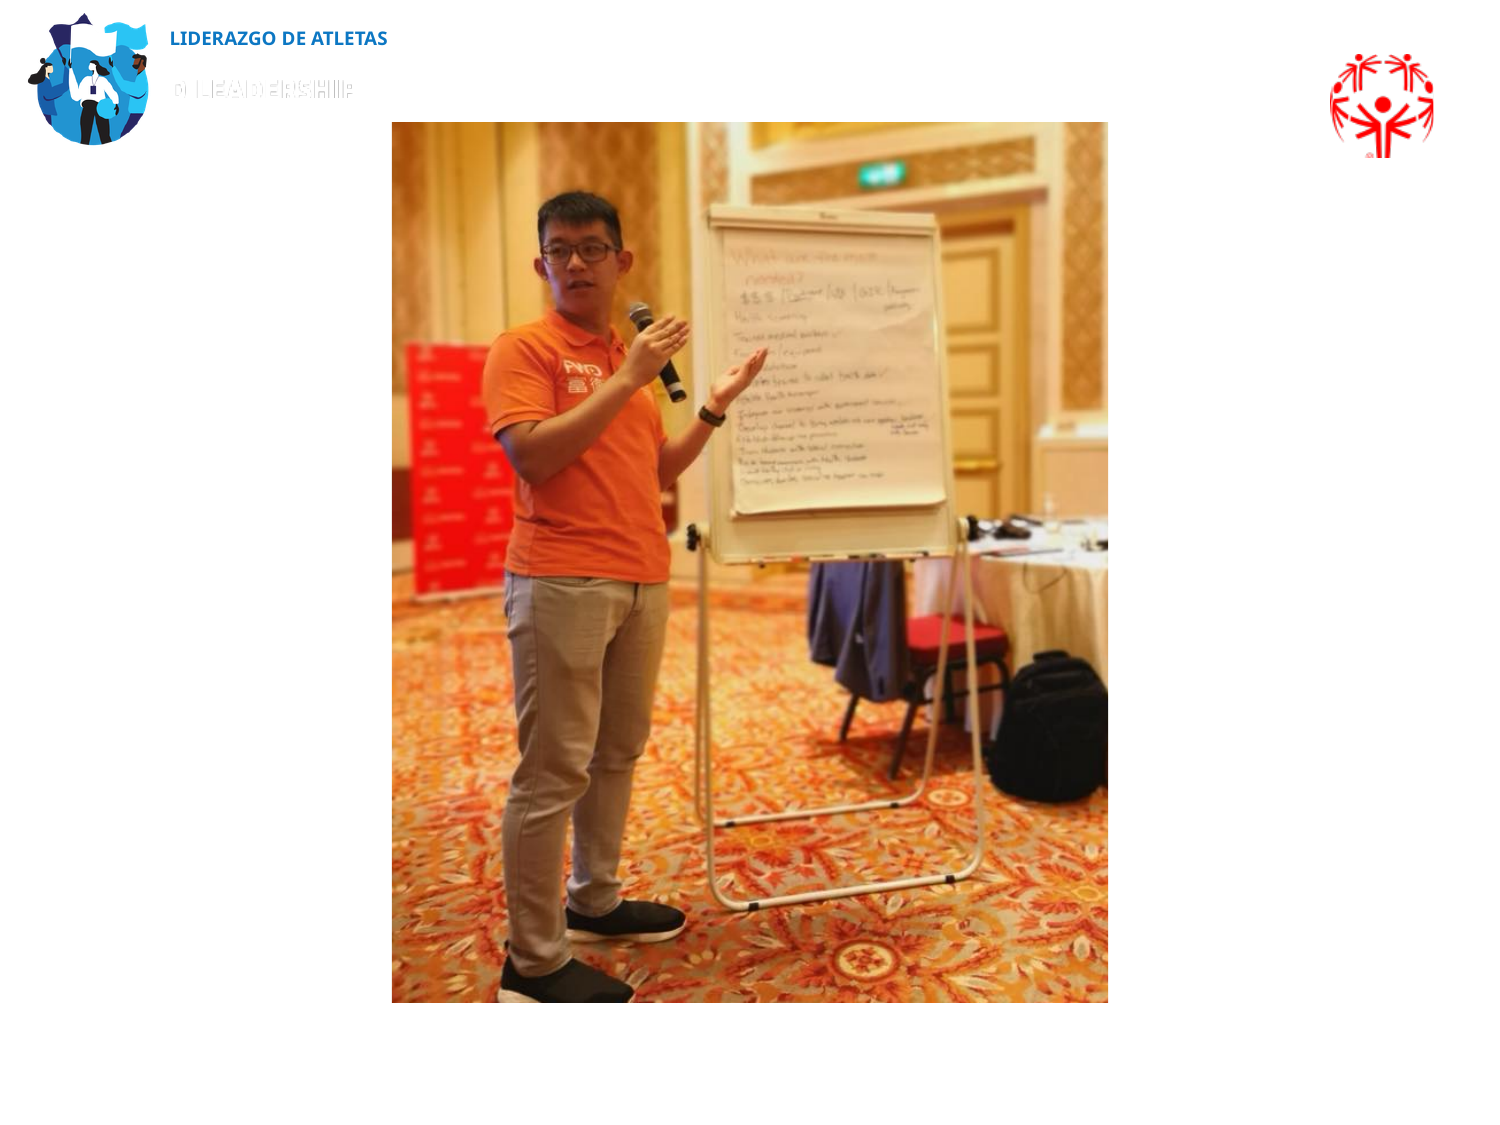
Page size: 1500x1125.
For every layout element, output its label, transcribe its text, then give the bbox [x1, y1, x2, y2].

picture [391, 122, 1109, 1003]
picture [12, 0, 171, 158]
text_box LIDERAZGO DE ATLETAS [154, 19, 403, 57]
